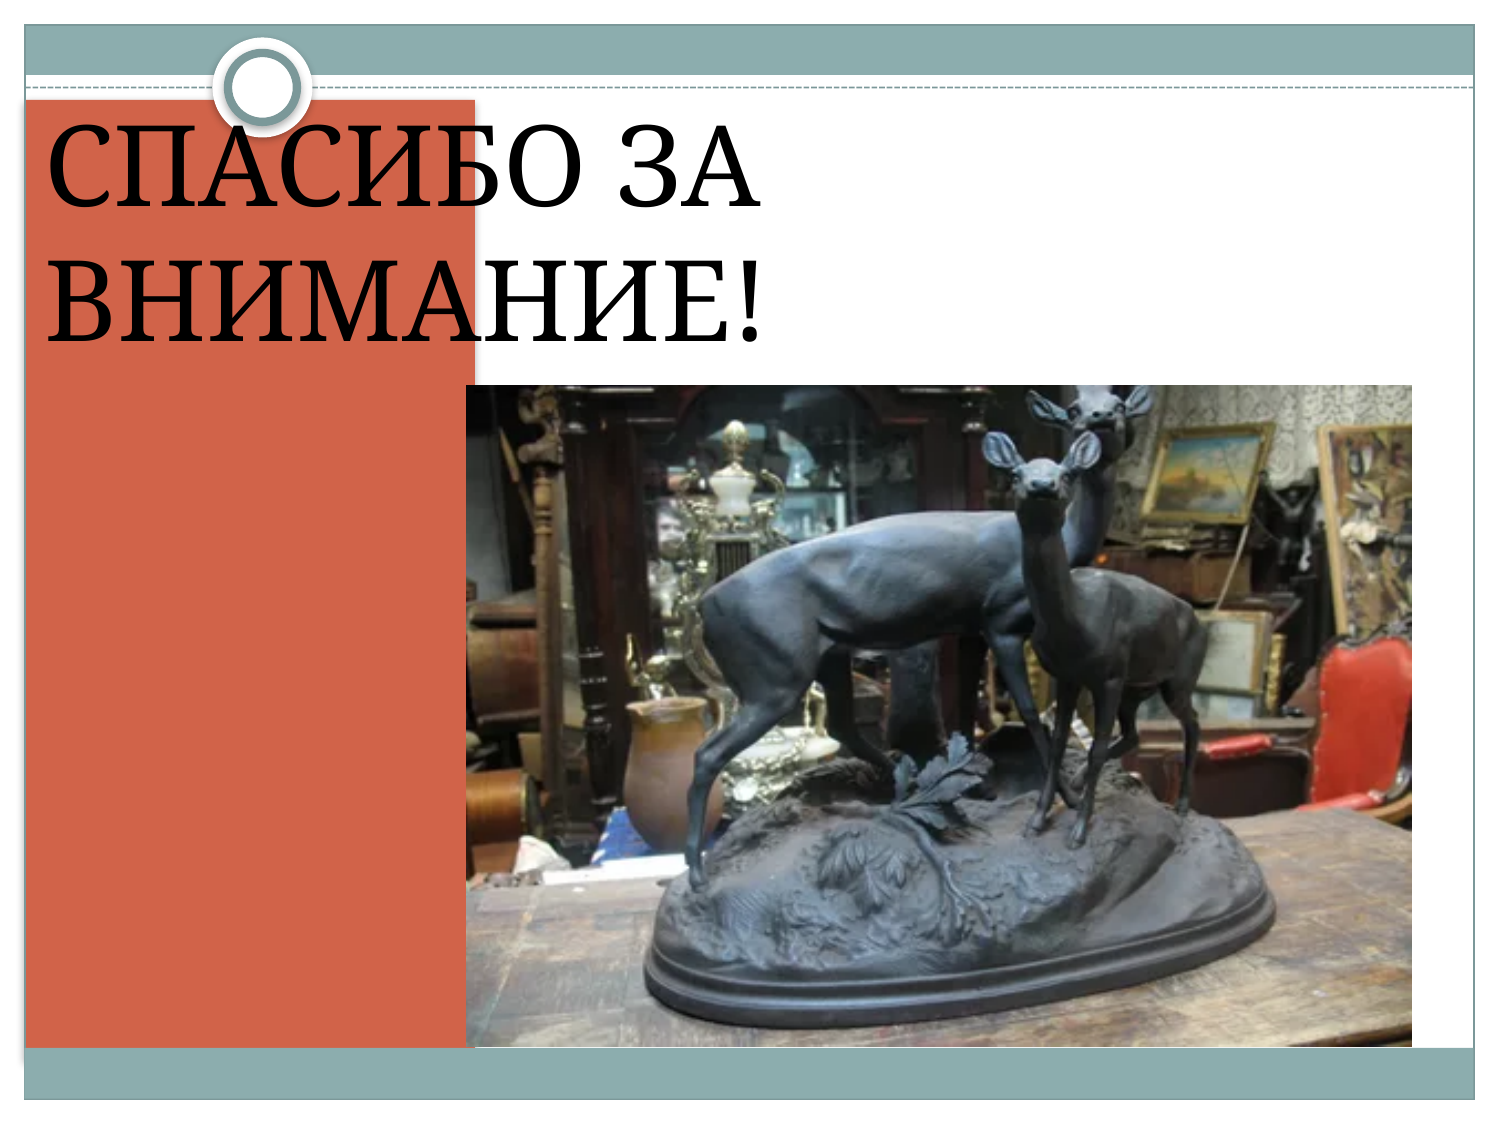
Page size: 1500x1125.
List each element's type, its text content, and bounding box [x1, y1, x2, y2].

list СПАСИБО ЗА ВНИМАНИЕ! [29, 86, 1343, 1047]
picture [466, 385, 1412, 1048]
